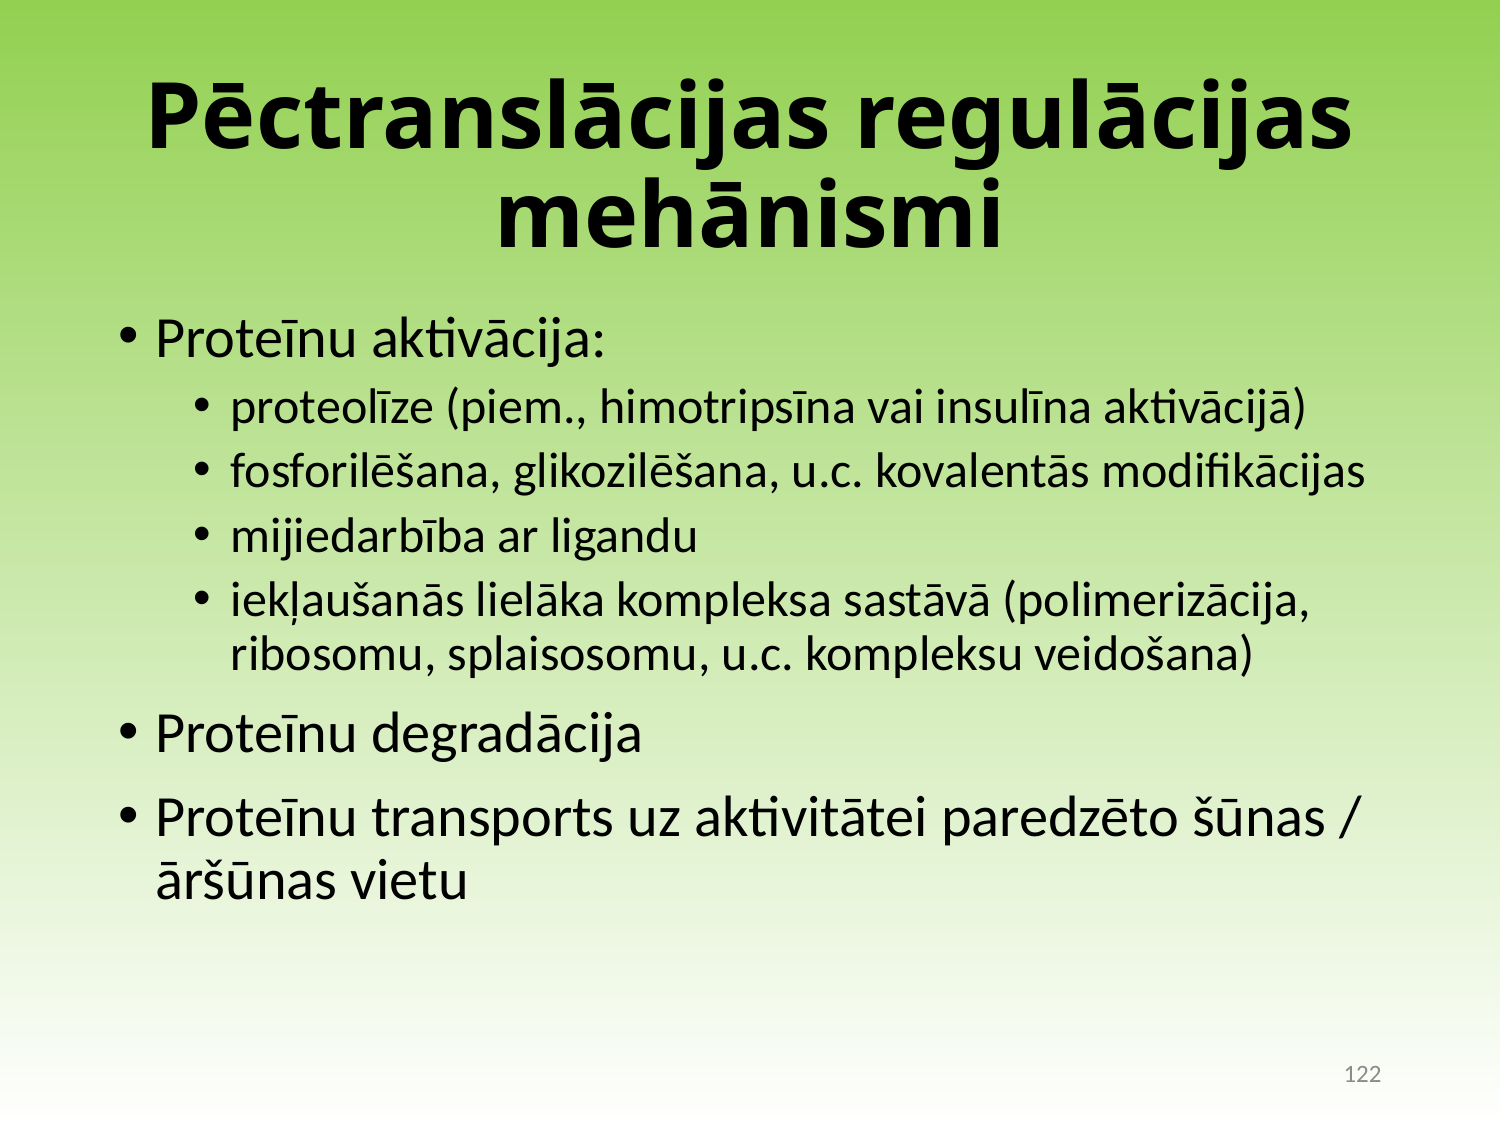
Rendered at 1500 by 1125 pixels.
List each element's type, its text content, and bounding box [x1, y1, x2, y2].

list Proteīnu aktivācija: proteolīze (piem., himotripsīna vai insulīna aktivācijā) fosforilēšana, glikozilēšana, u.c. kovalentās modifikācijas mijiedarbība ar ligandu iekļaušanās lielāka kompleksa sastāvā (polimerizācija, ribosomu, splaisosomu, u.c. kompleksu veidošana) Proteīnu degradācija Proteīnu transports uz aktivitātei paredzēto šūnas / āršūnas vietu [103, 299, 1397, 1014]
title Pēctranslācijas regulācijas mehānismi [103, 59, 1397, 278]
slide_number 122 [1059, 1042, 1397, 1103]
